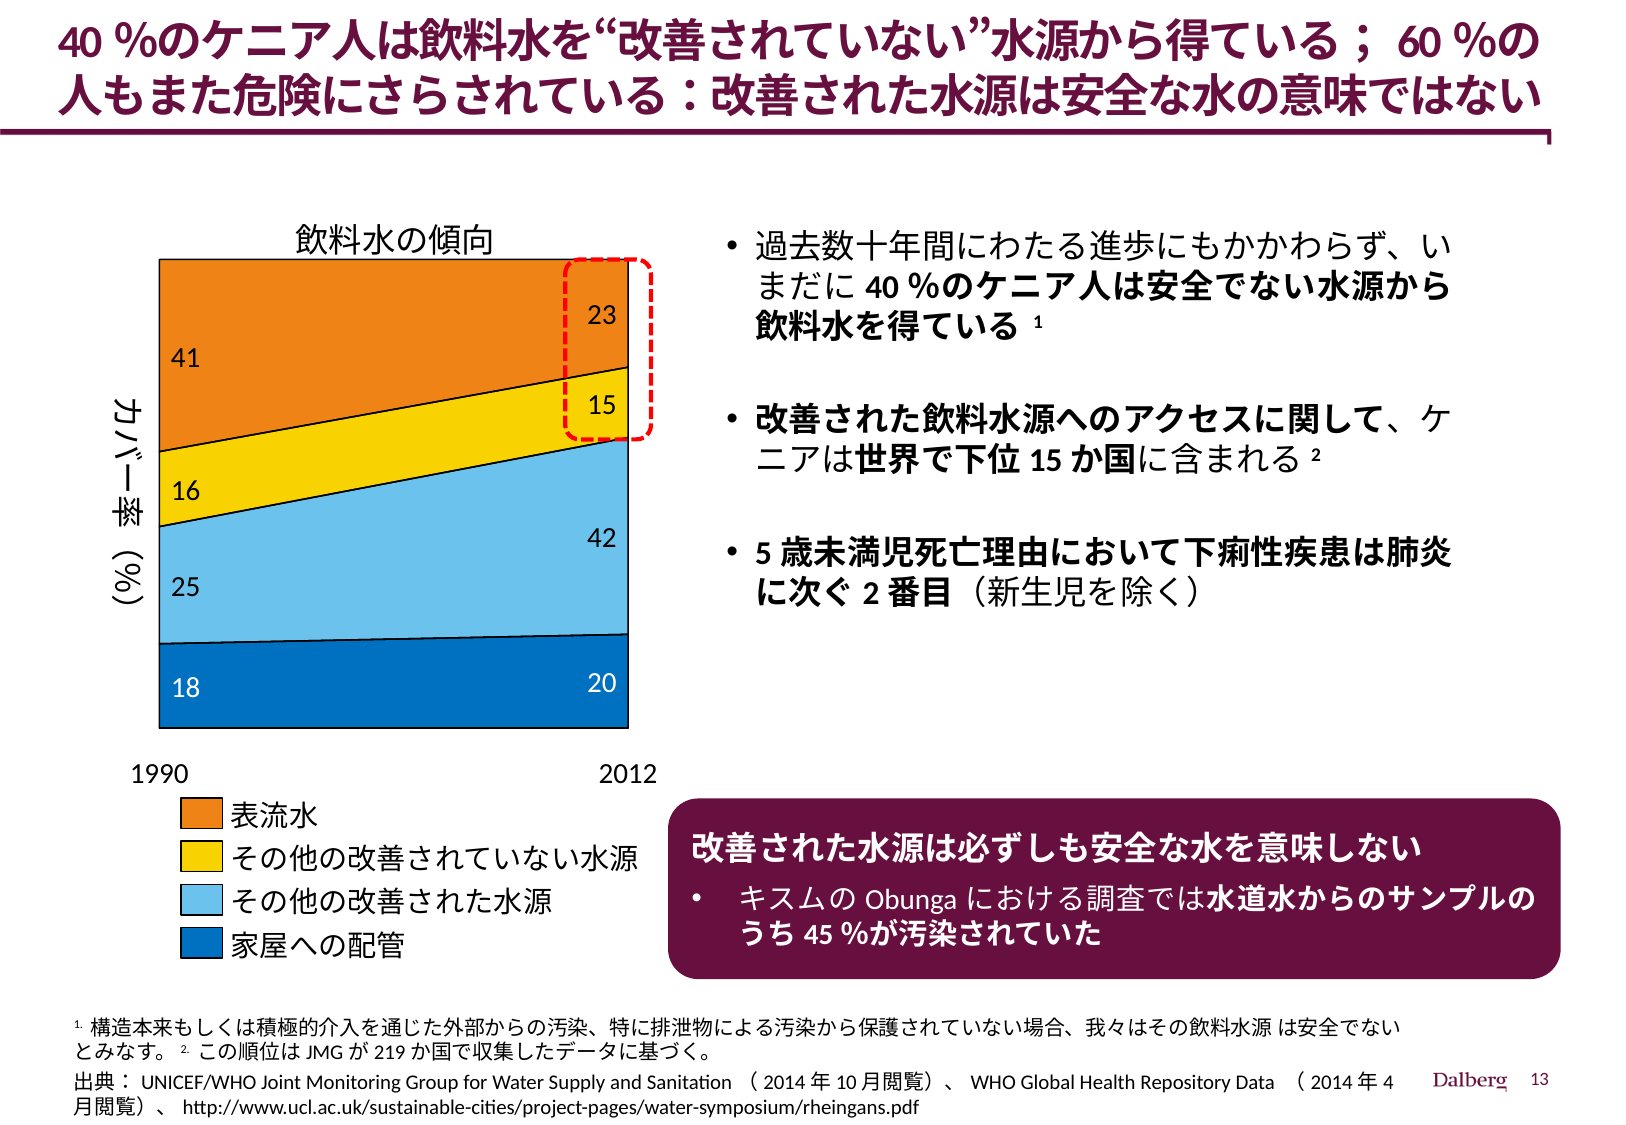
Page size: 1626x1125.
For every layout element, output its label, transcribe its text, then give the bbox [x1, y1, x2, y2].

text_box [179, 925, 224, 960]
text_box 飲料水の傾向 [183, 218, 607, 235]
title 40％のケニア人は飲料水を“改善されていない”水源から得ている；60％の人もまた危険にさらされている：改善された水源は安全な水の意味ではない [57, 0, 1569, 123]
picture [1433, 1072, 1507, 1092]
text_box [179, 839, 224, 874]
picture [0, 125, 1625, 146]
text_box 2012 [597, 754, 659, 790]
text_box カバー率（％） [105, 369, 138, 655]
text_box その他の改善された水源 [230, 883, 517, 919]
text_box その他の改善されていない水源 [230, 840, 548, 876]
list 1. 構造本来もしくは積極的介入を通じた外部からの汚染、特に排泄物による汚染から保護されていない場合、我々はその飲料水源 は安全でないとみなす。2. この順位はJMGが219か国で収集したデータに基づく。 出典：UNICEF/WHO Joint Monitoring Group for Water Supply and Sanitation（2014年10月閲覧）、WHO Global Health Repository Data （2014年4月閲覧）、http://www.ucl.ac.uk/sustainable-cities/project-pages/water-symposium/rheingans.pdf [73, 1011, 1413, 1119]
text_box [143, 237, 648, 746]
text_box 表流水 [230, 797, 394, 832]
text_box 改善された水源は必ずしも安全な水を意味しない キスムのObungaにおける調査では水道水からのサンプルのうち45％が汚染されていた [665, 796, 1563, 982]
text_box [179, 796, 224, 831]
list 過去数十年間にわたる進歩にもかかわらず、いまだに40％のケニア人は安全でない水源から飲料水を得ている 1 改善された飲料水源へのアクセスに関して、ケニアは世界で下位15か国に含まれる2 5歳未満児死亡理由において下痢性疾患は肺炎に次ぐ2番目（新生児を除く） [726, 224, 1454, 847]
text_box 家屋への配管 [230, 926, 465, 962]
text_box 1990 [128, 754, 191, 790]
text_box [179, 882, 224, 917]
